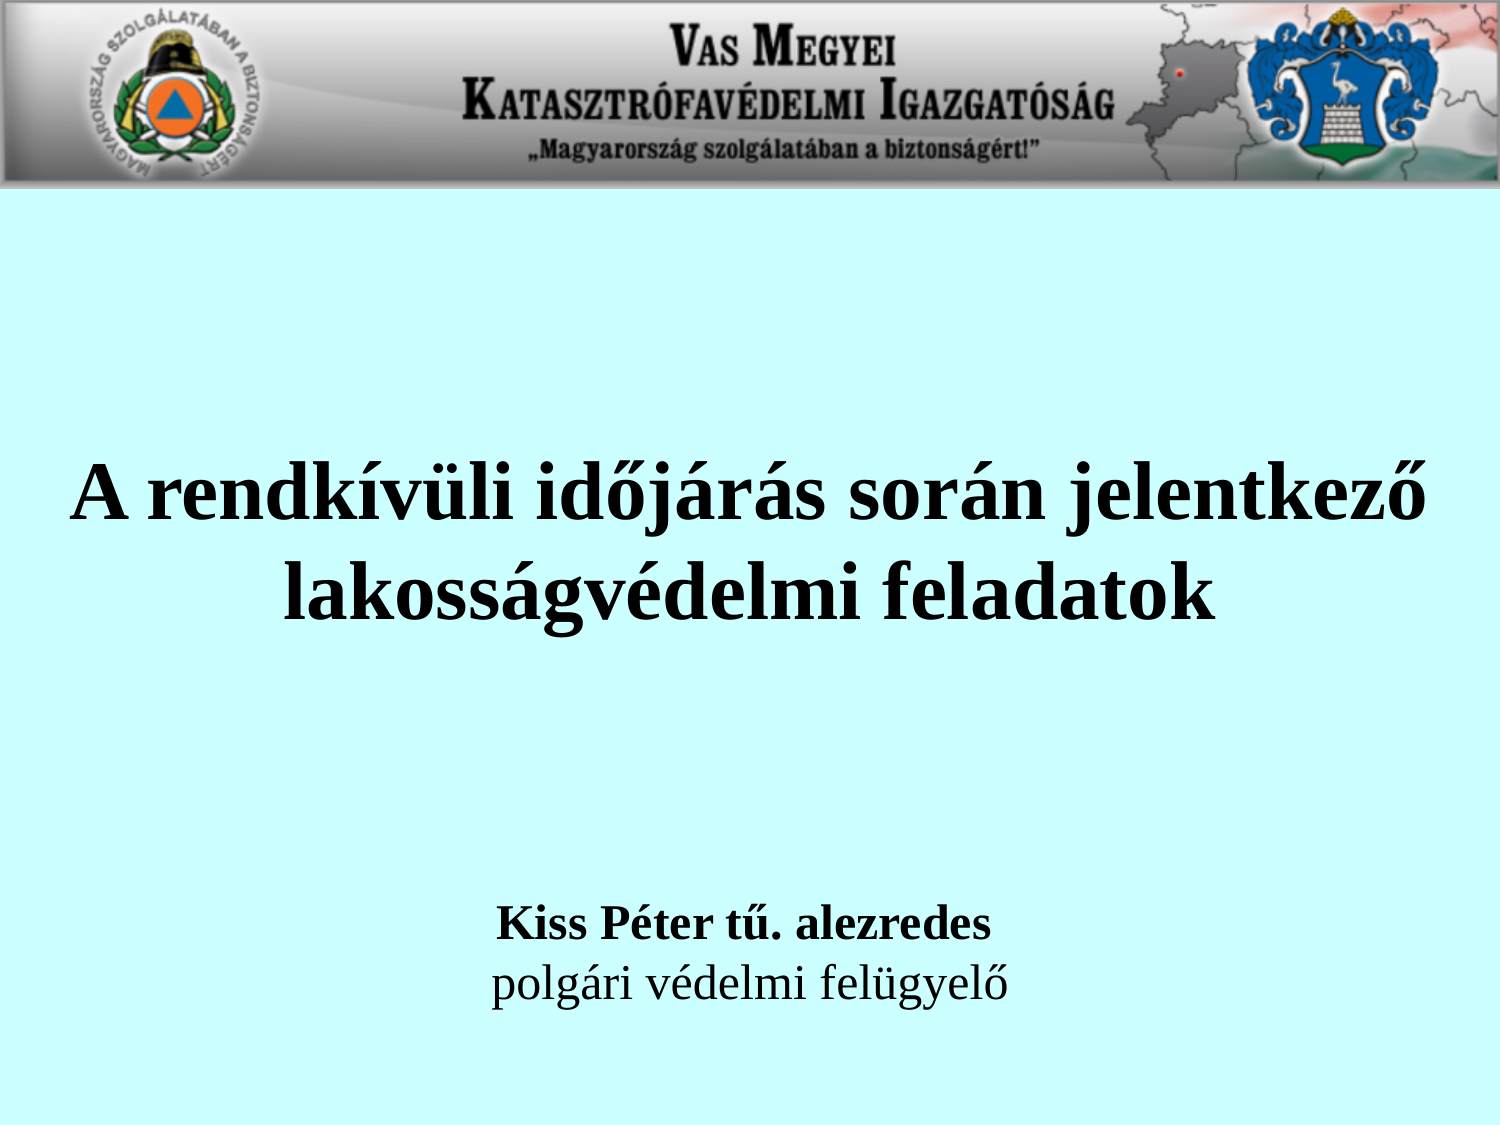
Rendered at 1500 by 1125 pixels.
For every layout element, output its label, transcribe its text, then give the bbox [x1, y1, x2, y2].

text_box A rendkívüli időjárás során jelentkező lakosságvédelmi feladatok [0, 428, 1500, 644]
text_box Kiss Péter tű. alezredes polgári védelmi felügyelő [183, 881, 1306, 1017]
picture [0, 0, 1500, 190]
